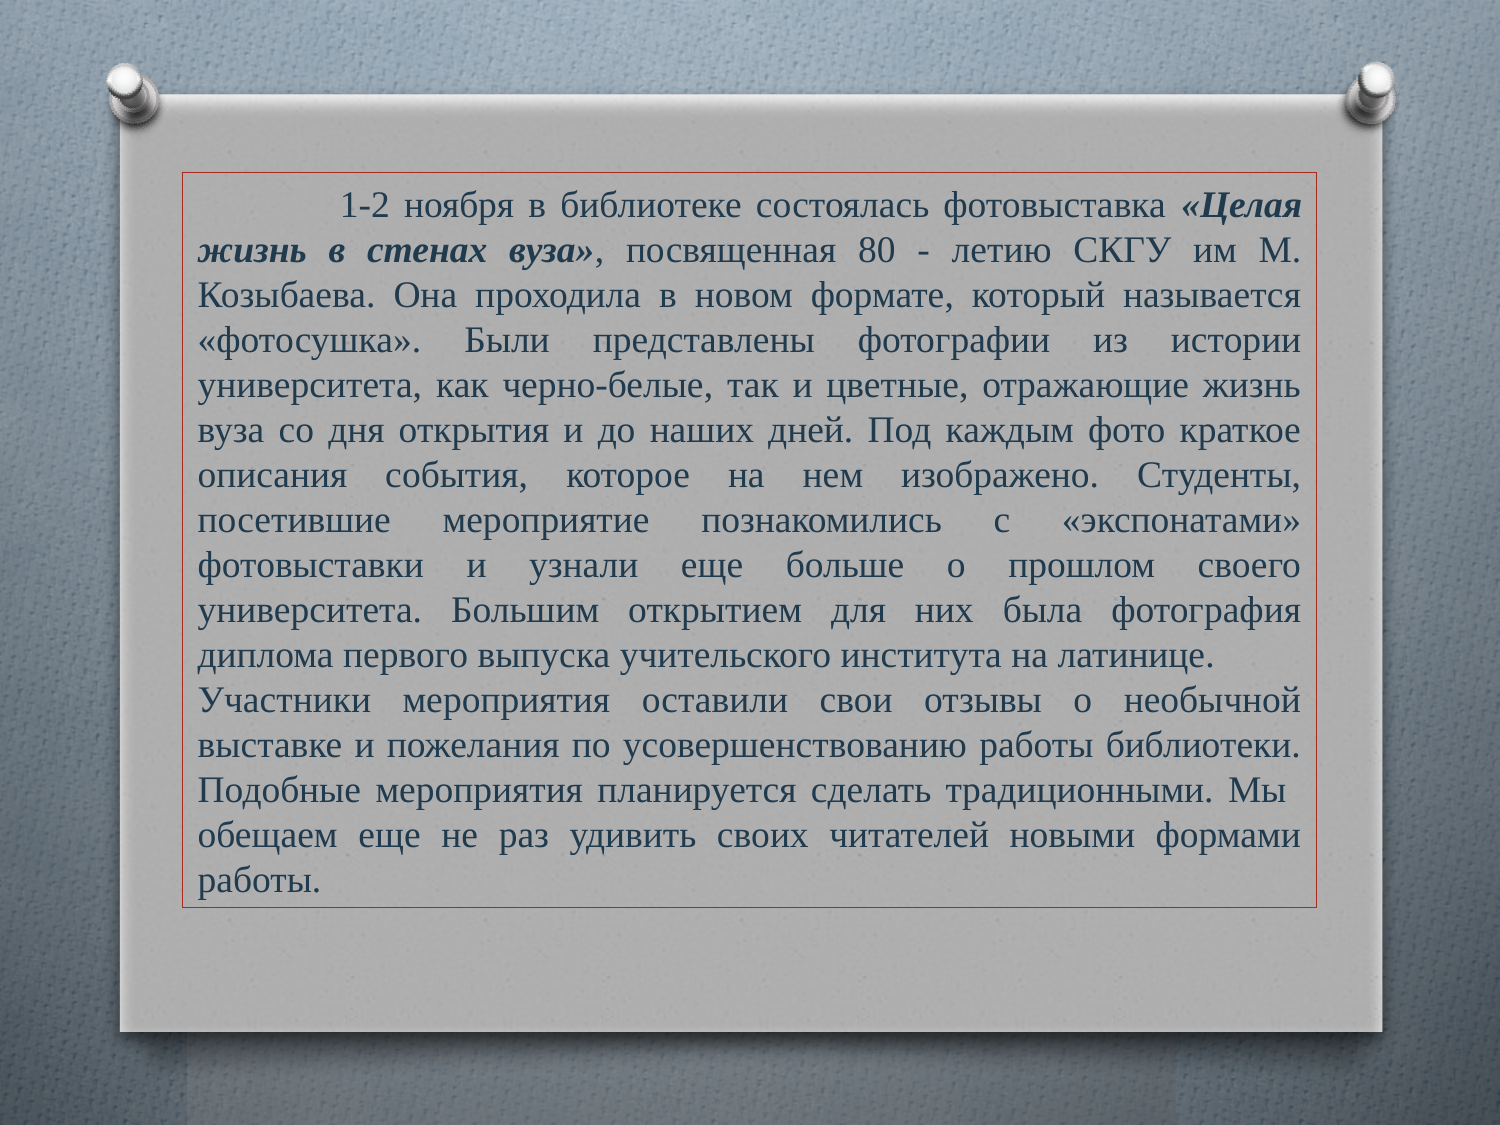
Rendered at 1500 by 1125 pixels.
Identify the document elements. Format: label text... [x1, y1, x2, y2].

picture [1317, 35, 1439, 156]
picture [75, 29, 198, 153]
text_box 1-2 ноября в библиотеке состоялась фотовыставка «Целая жизнь в стенах вуза», посвященная 80 - летию СКГУ им М. Козыбаева. Она проходила в новом формате, который называется «фотосушка». Были представлены фотографии из истории университета, как черно-белые, так и цветные, отражающие жизнь вуза со дня открытия и до наших дней. Под каждым фото краткое описания события, которое на нем изображено. Студенты, посетившие мероприятие познакомились с «экспонатами» фотовыставки и узнали еще больше о прошлом своего университета. Большим открытием для них была фотография диплома первого выпуска учительского института на латинице. Участники мероприятия оставили свои отзывы о необычной выставке и пожелания по усовершенствованию работы библиотеки. Подобные мероприятия планируется сделать традиционными. Мы обещаем еще не раз удивить своих читателей новыми формами работы. [182, 172, 1317, 908]
